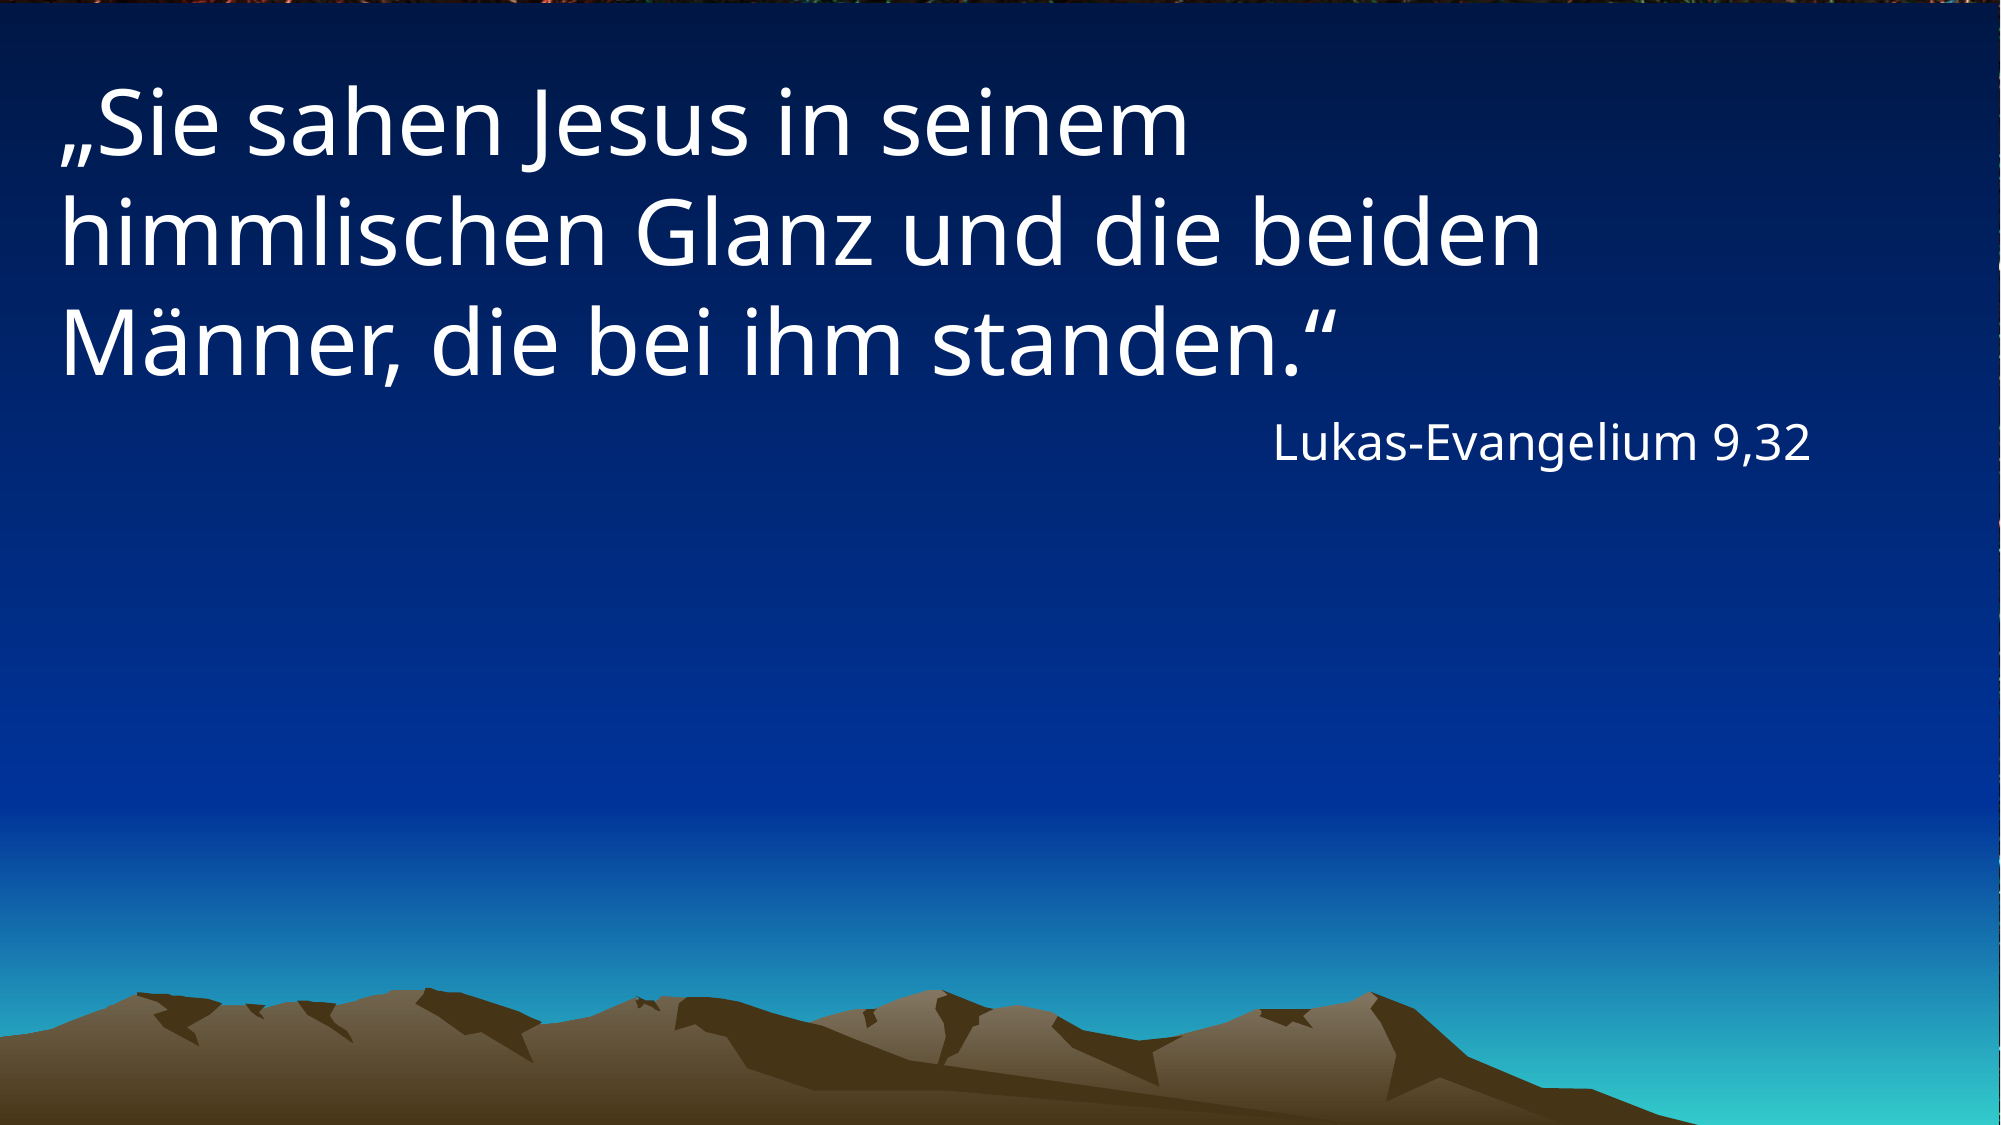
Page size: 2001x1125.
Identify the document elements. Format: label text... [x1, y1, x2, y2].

picture [0, 0, 2001, 709]
text_box Lukas-Evangelium 9,32 [1189, 402, 1827, 478]
title „Sie sahen Jesus in seinem himmlischen Glanz und die beiden Männer, die bei ihm standen.“ [43, 56, 1627, 402]
